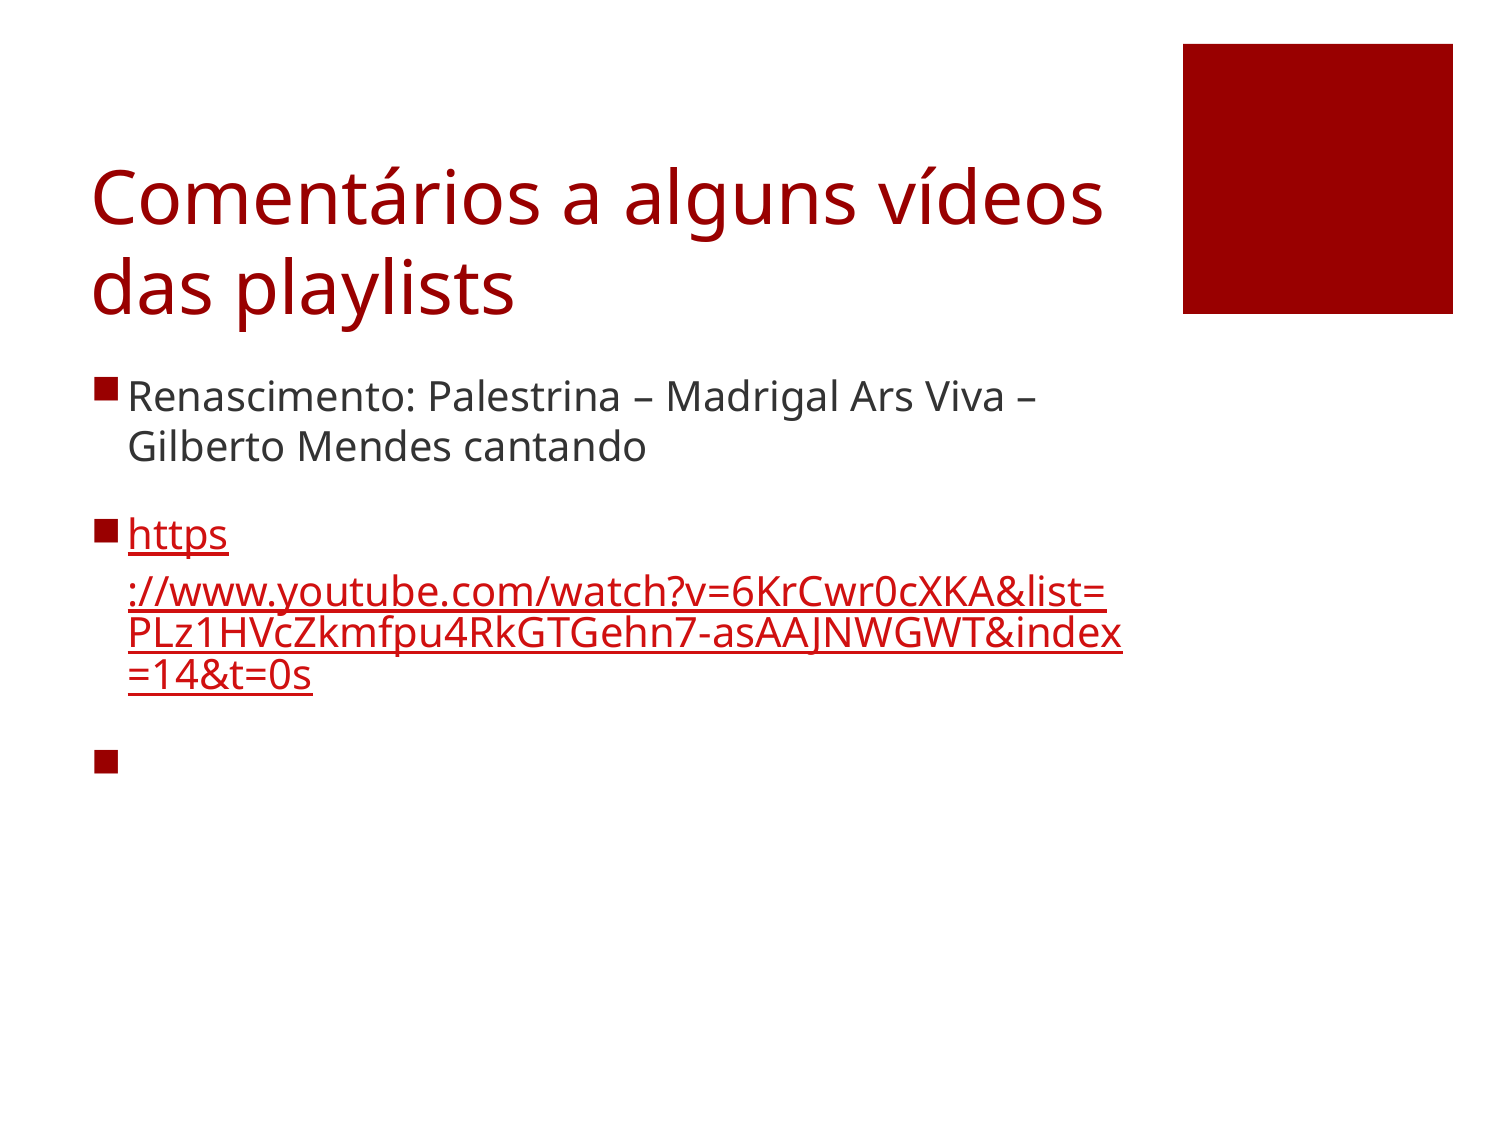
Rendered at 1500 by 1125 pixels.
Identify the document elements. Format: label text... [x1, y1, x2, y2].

list Renascimento: Palestrina – Madrigal Ars Viva – Gilberto Mendes cantando https://www.youtube.com/watch?v=6KrCwr0cXKA&list=PLz1HVcZkmfpu4RkGTGehn7-asAAJNWGWT&index=14&t=0s [75, 362, 1143, 1005]
title Comentários a alguns vídeos das playlists [75, 149, 1143, 338]
